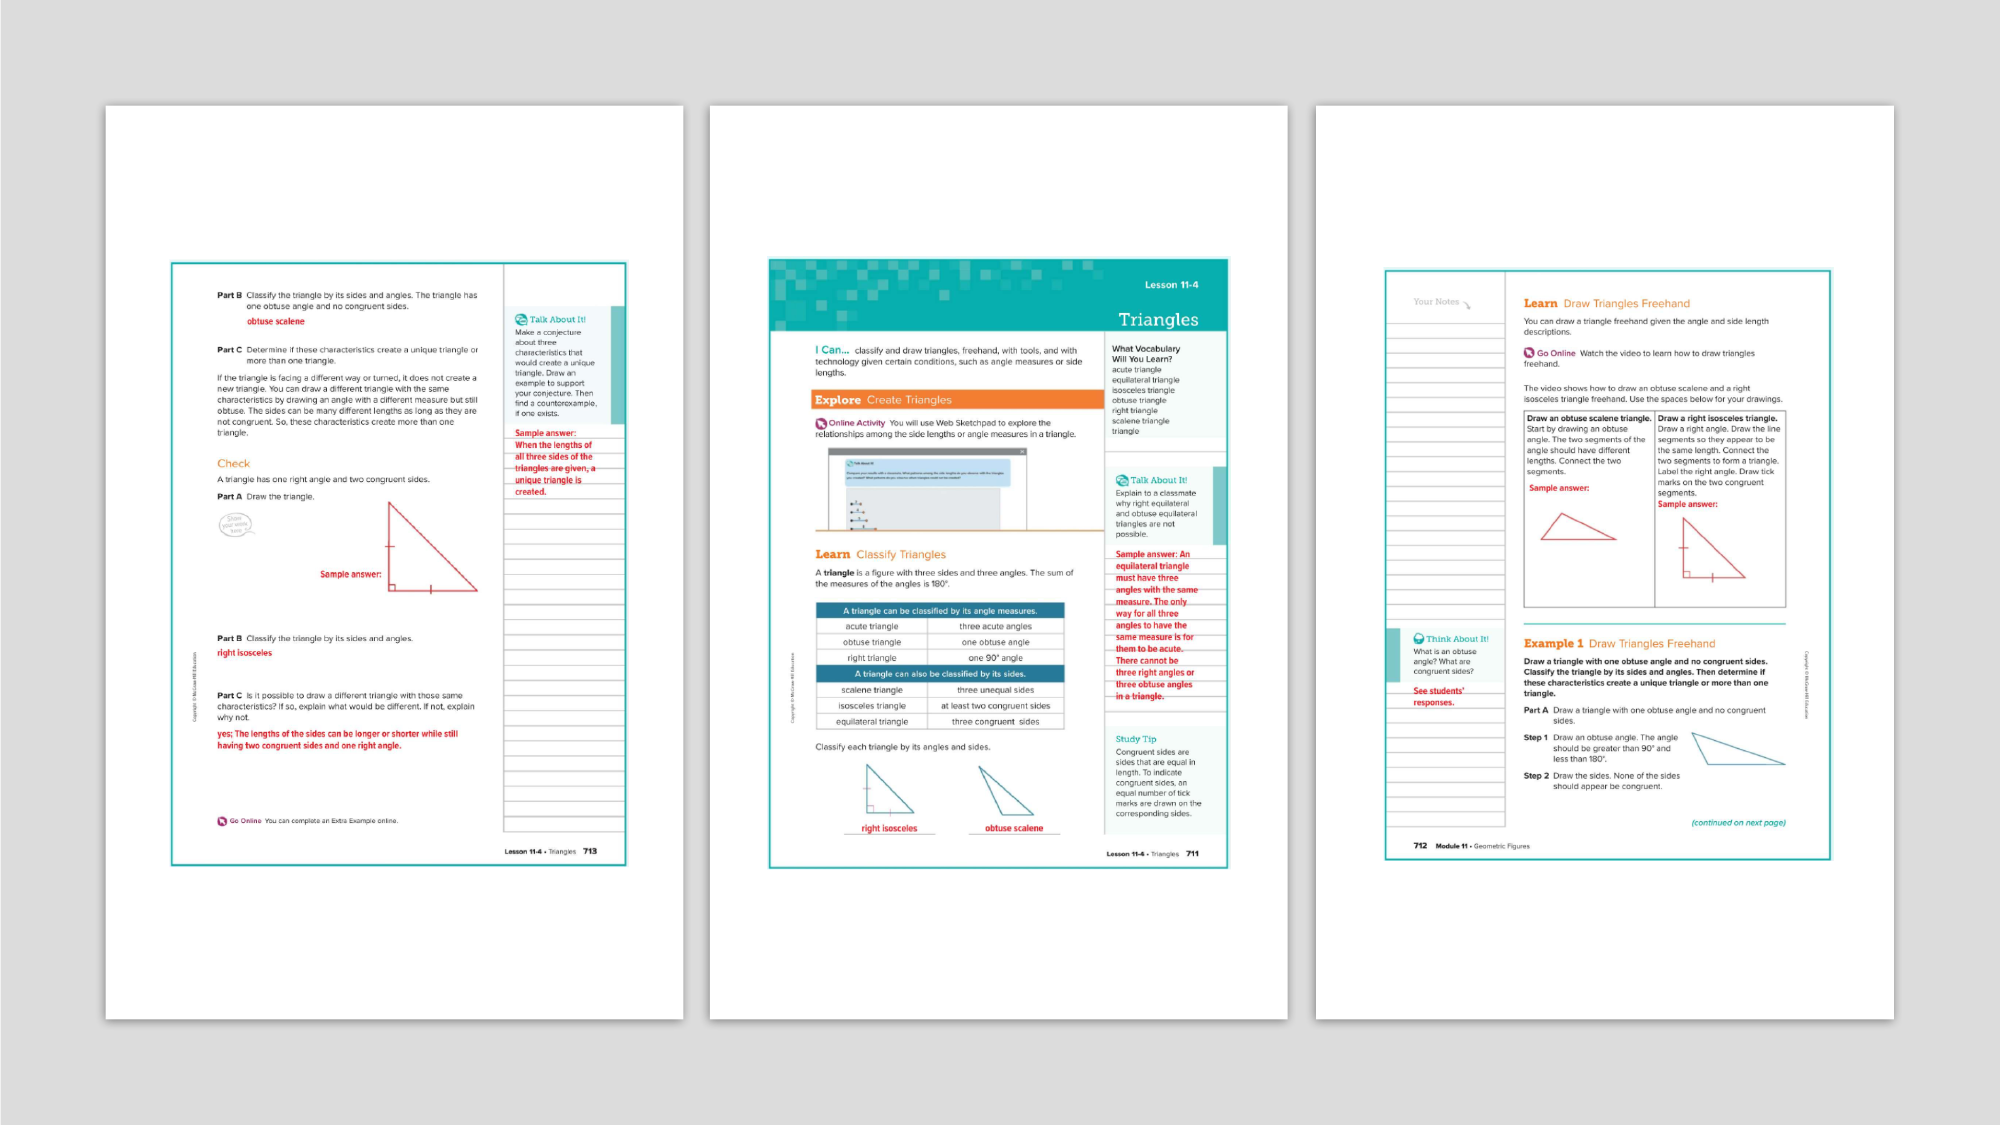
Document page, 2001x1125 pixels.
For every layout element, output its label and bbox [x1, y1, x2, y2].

text_box [104, 104, 684, 1020]
text_box [0, 0, 2000, 1125]
picture [1368, 259, 1842, 866]
picture [158, 251, 631, 874]
picture [762, 252, 1235, 873]
text_box [1315, 104, 1895, 1020]
text_box [709, 104, 1289, 1020]
